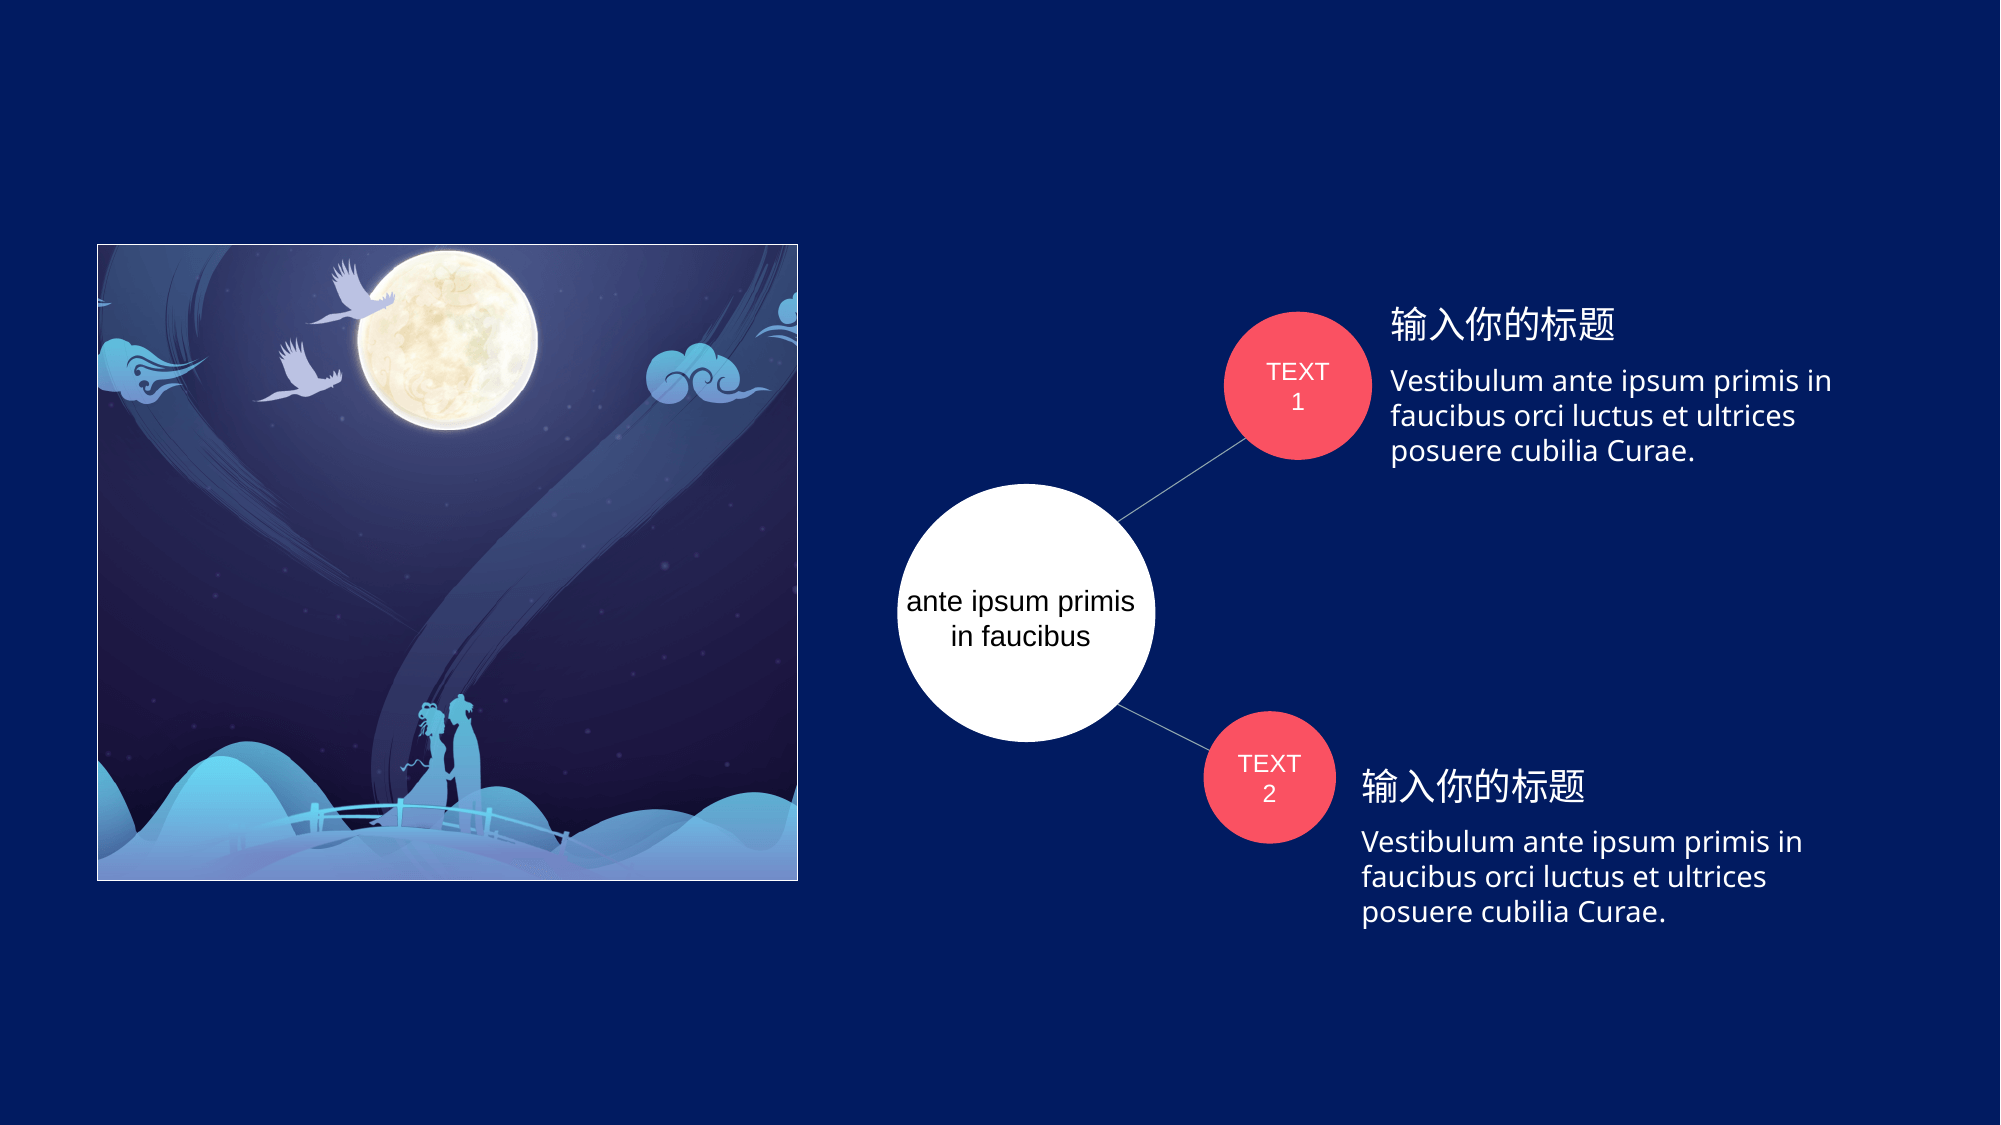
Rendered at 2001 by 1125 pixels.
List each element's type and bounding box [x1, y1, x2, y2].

picture [97, 244, 798, 881]
text_box [886, 293, 1900, 937]
